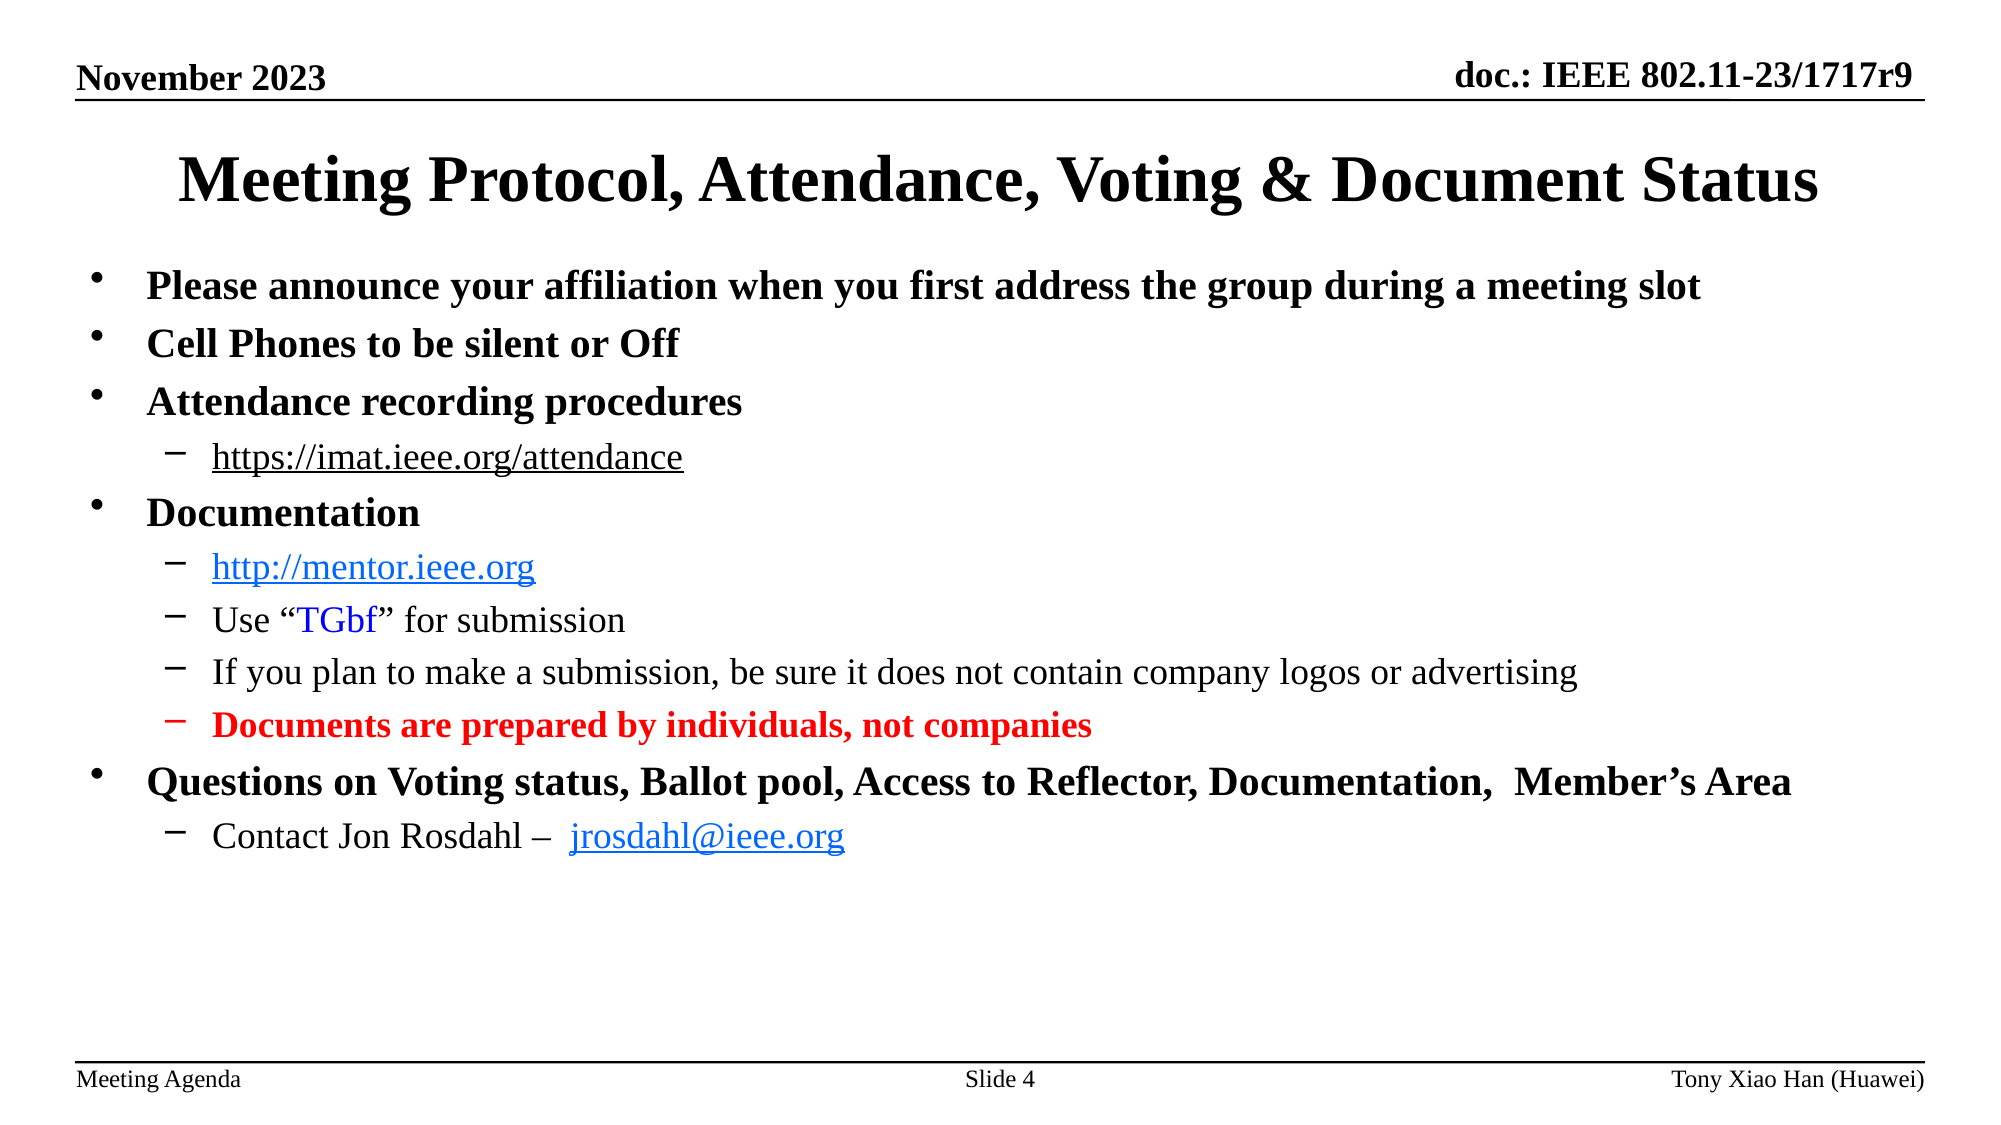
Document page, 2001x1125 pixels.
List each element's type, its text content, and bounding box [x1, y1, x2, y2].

text_box Meeting Protocol, Attendance, Voting & Document Status [75, 87, 1925, 263]
list Please announce your affiliation when you first address the group during a meeting slot Cell Phones to be silent or Off Attendance recording procedures https://imat.ieee.org/attendance Documentation http://mentor.ieee.org Use “TGbf” for submission If you plan to make a submission, be sure it does not contain company logos or advertising Documents are prepared by individuals, not companies Questions on Voting status, Ballot pool, Access to Reflector, Documentation, Member’s Area Contact Jon Rosdahl – jrosdahl@ieee.org [75, 263, 1925, 925]
